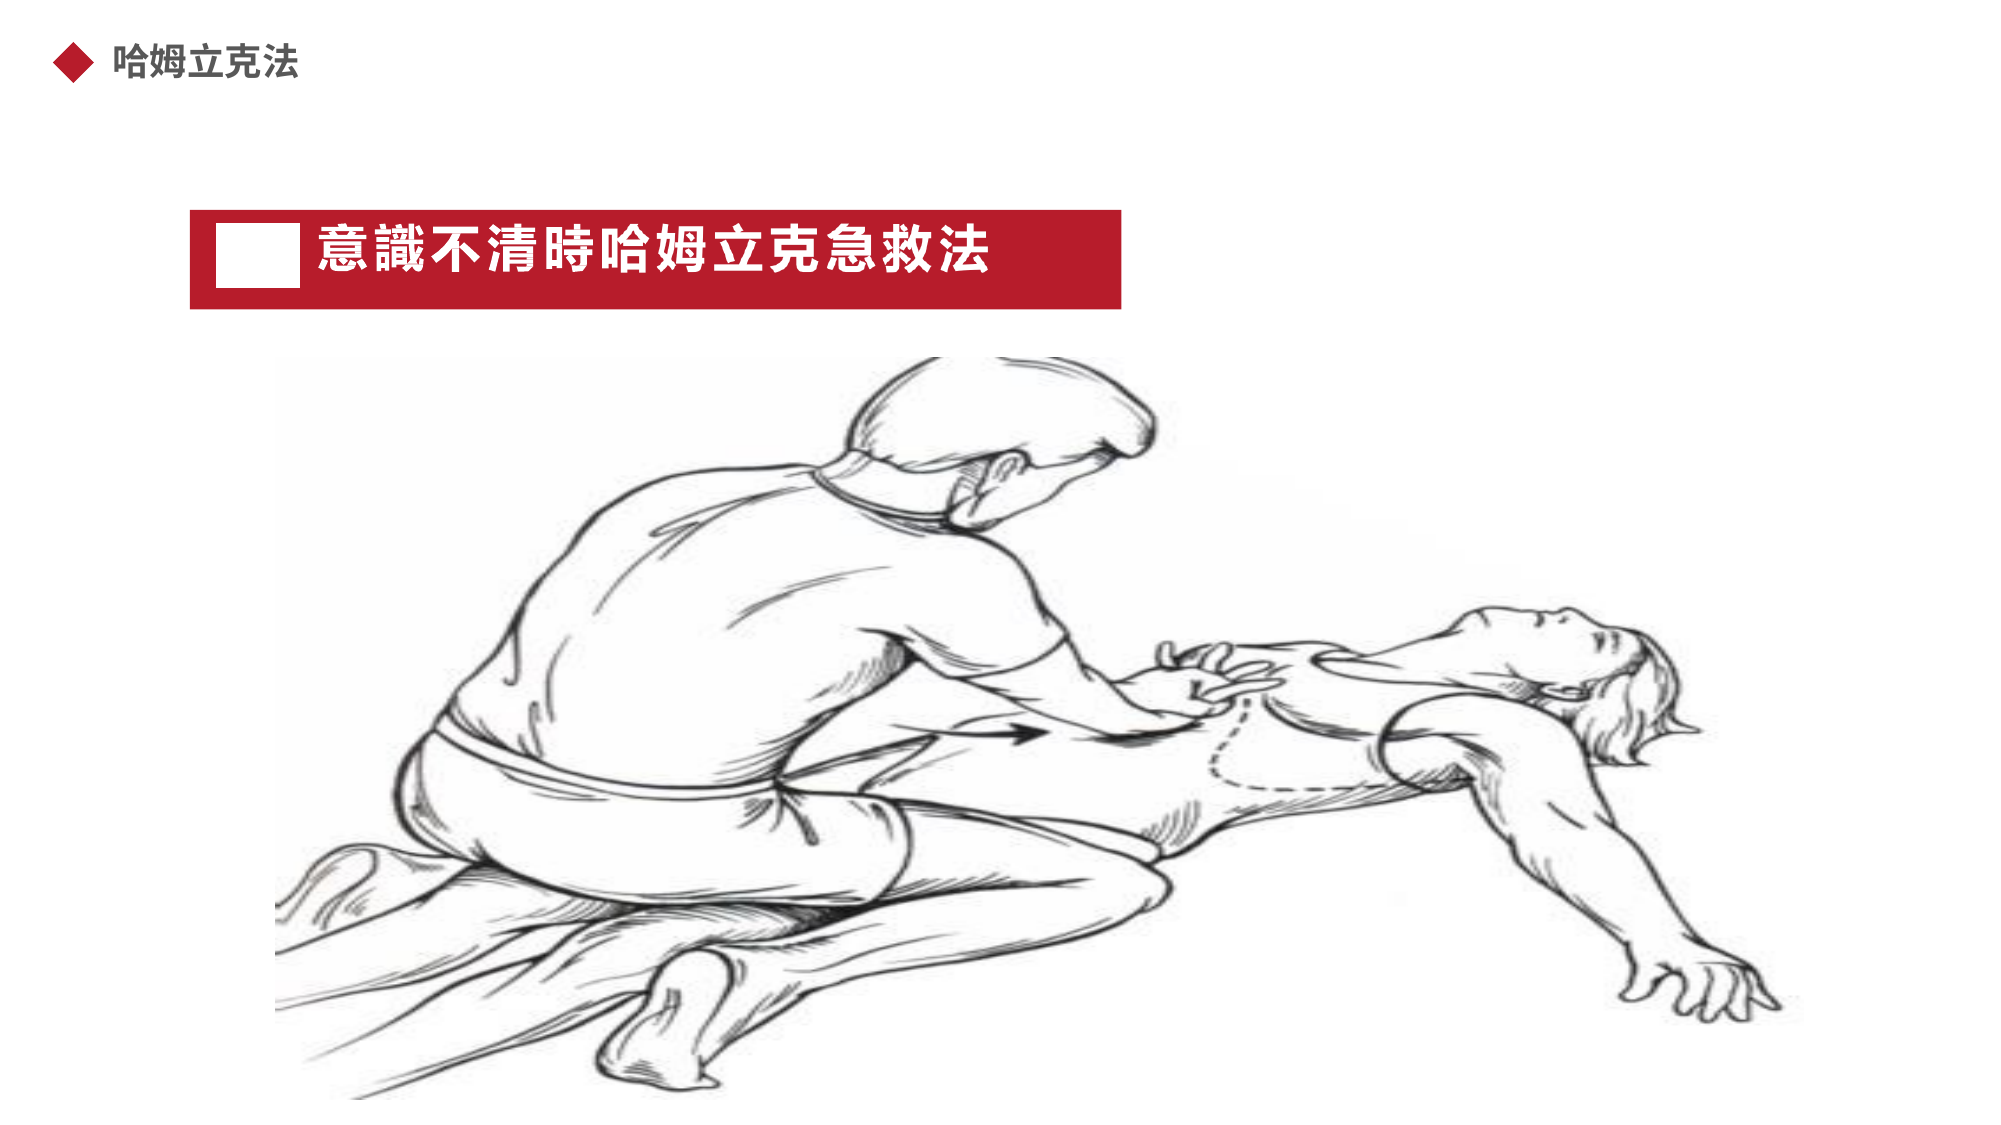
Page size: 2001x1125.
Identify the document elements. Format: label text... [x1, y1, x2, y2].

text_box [189, 209, 1122, 310]
text_box [52, 41, 94, 83]
picture [274, 357, 1804, 1101]
text_box 哈姆立克法 [110, 36, 302, 84]
